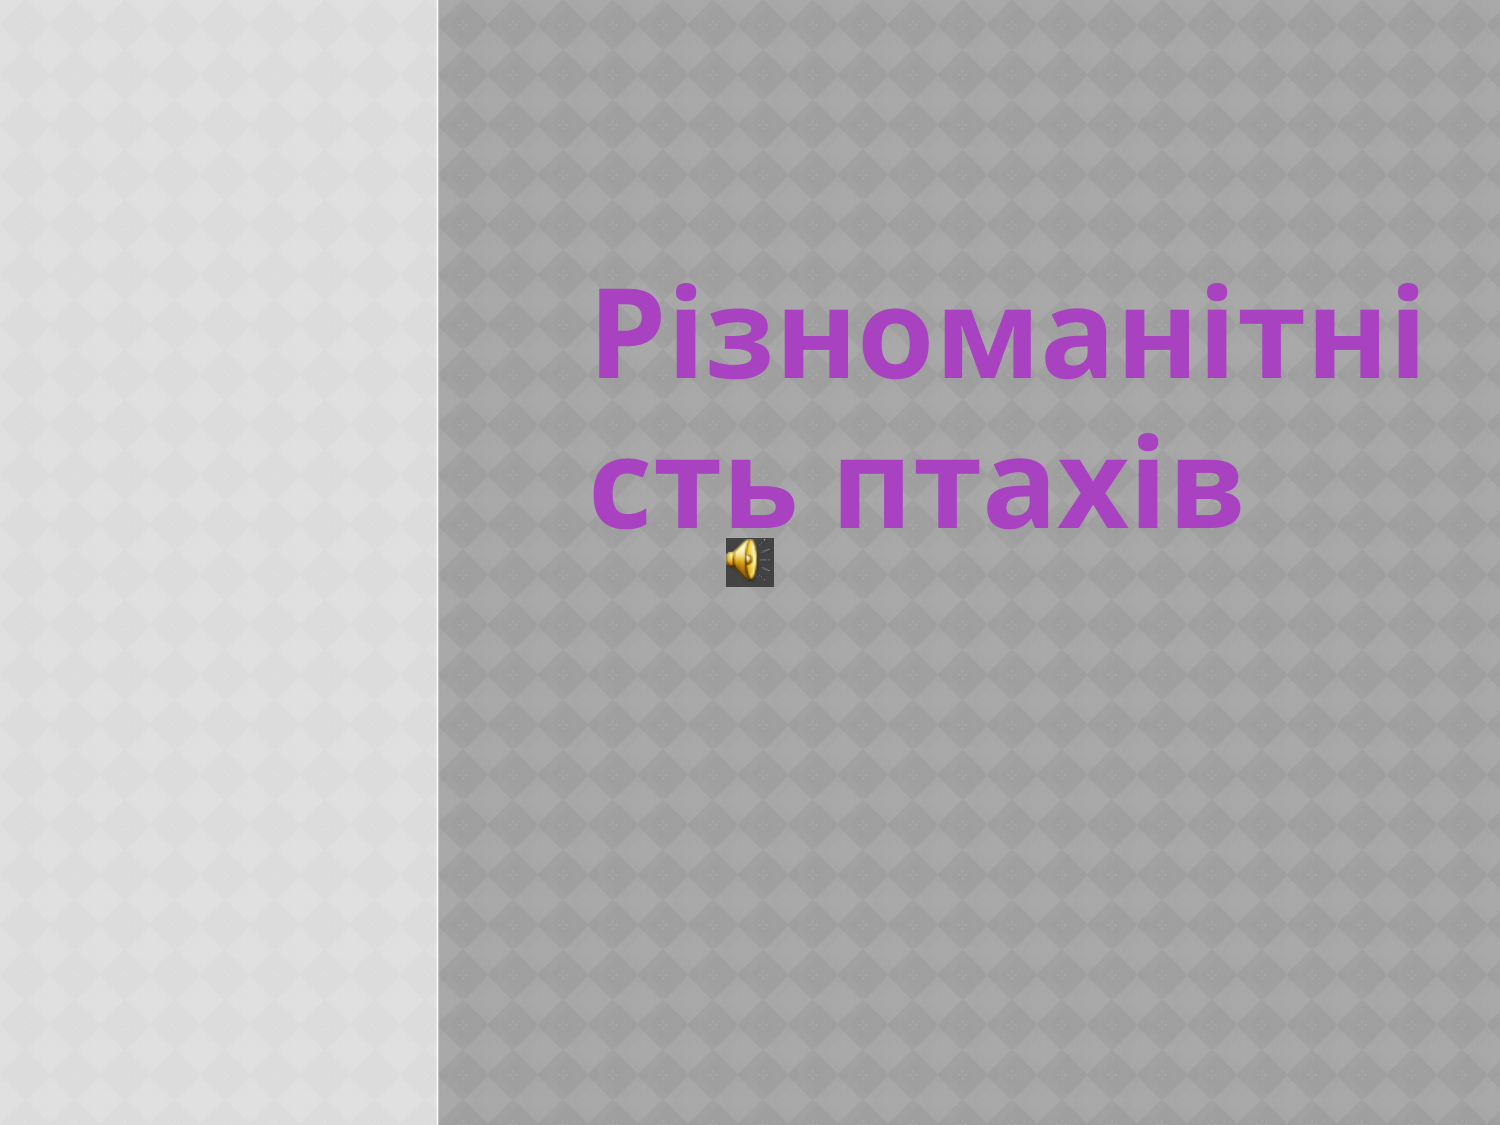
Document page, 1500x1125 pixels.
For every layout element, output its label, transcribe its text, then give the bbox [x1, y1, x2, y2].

text_box Різноманітність птахів [574, 246, 1444, 561]
picture [724, 537, 776, 588]
title [210, 87, 1390, 504]
